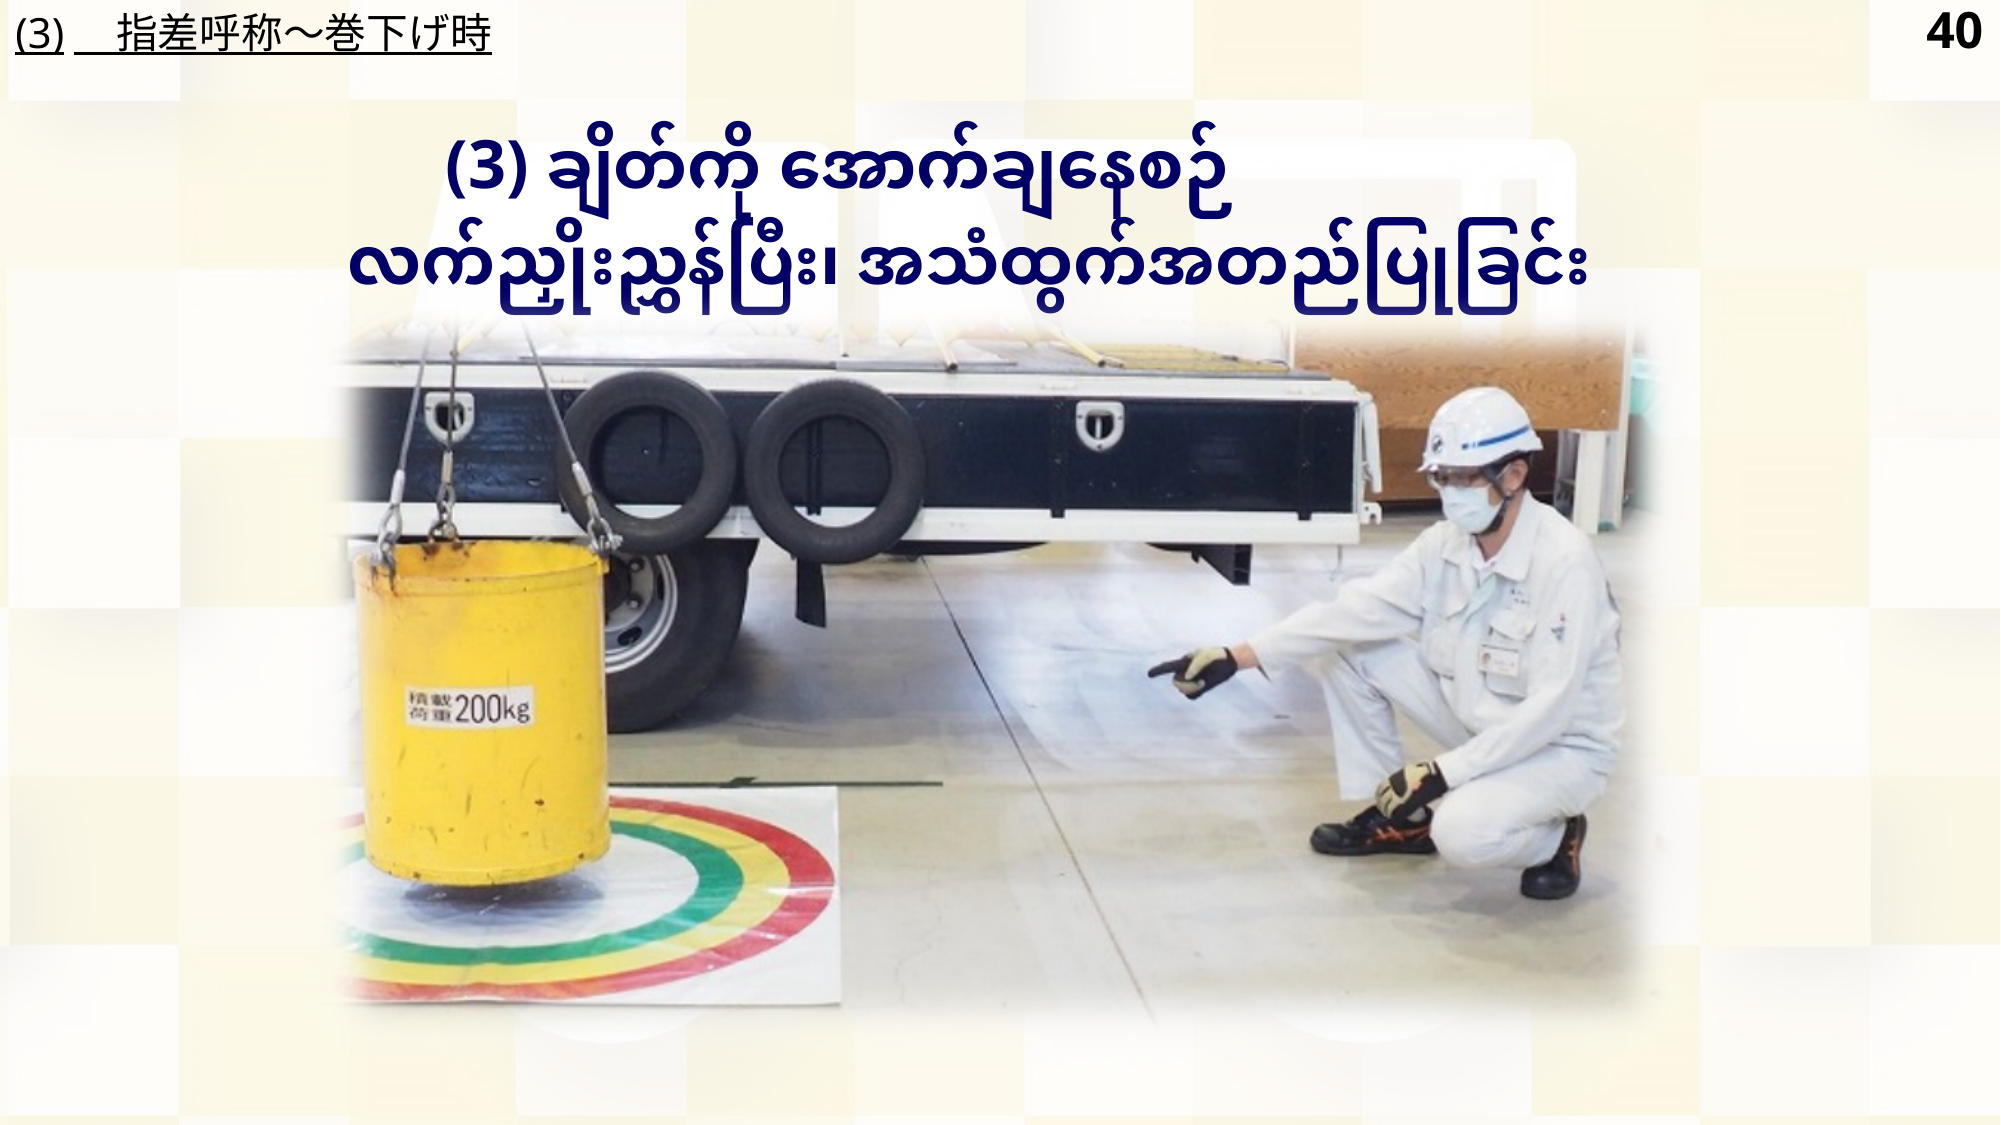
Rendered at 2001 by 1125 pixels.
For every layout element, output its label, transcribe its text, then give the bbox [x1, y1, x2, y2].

text_box (3) ချိတ်ကို အောက်ချနေစဉ် လက်ညှိုးညွှန်ပြီး၊ အသံထွက်အတည်ပြုခြင်း [0, 64, 1973, 339]
text_box (3) 指差呼称～巻下げ時 [0, 6, 910, 64]
slide_number 39 [1548, 2, 1999, 63]
picture [302, 285, 1698, 1070]
